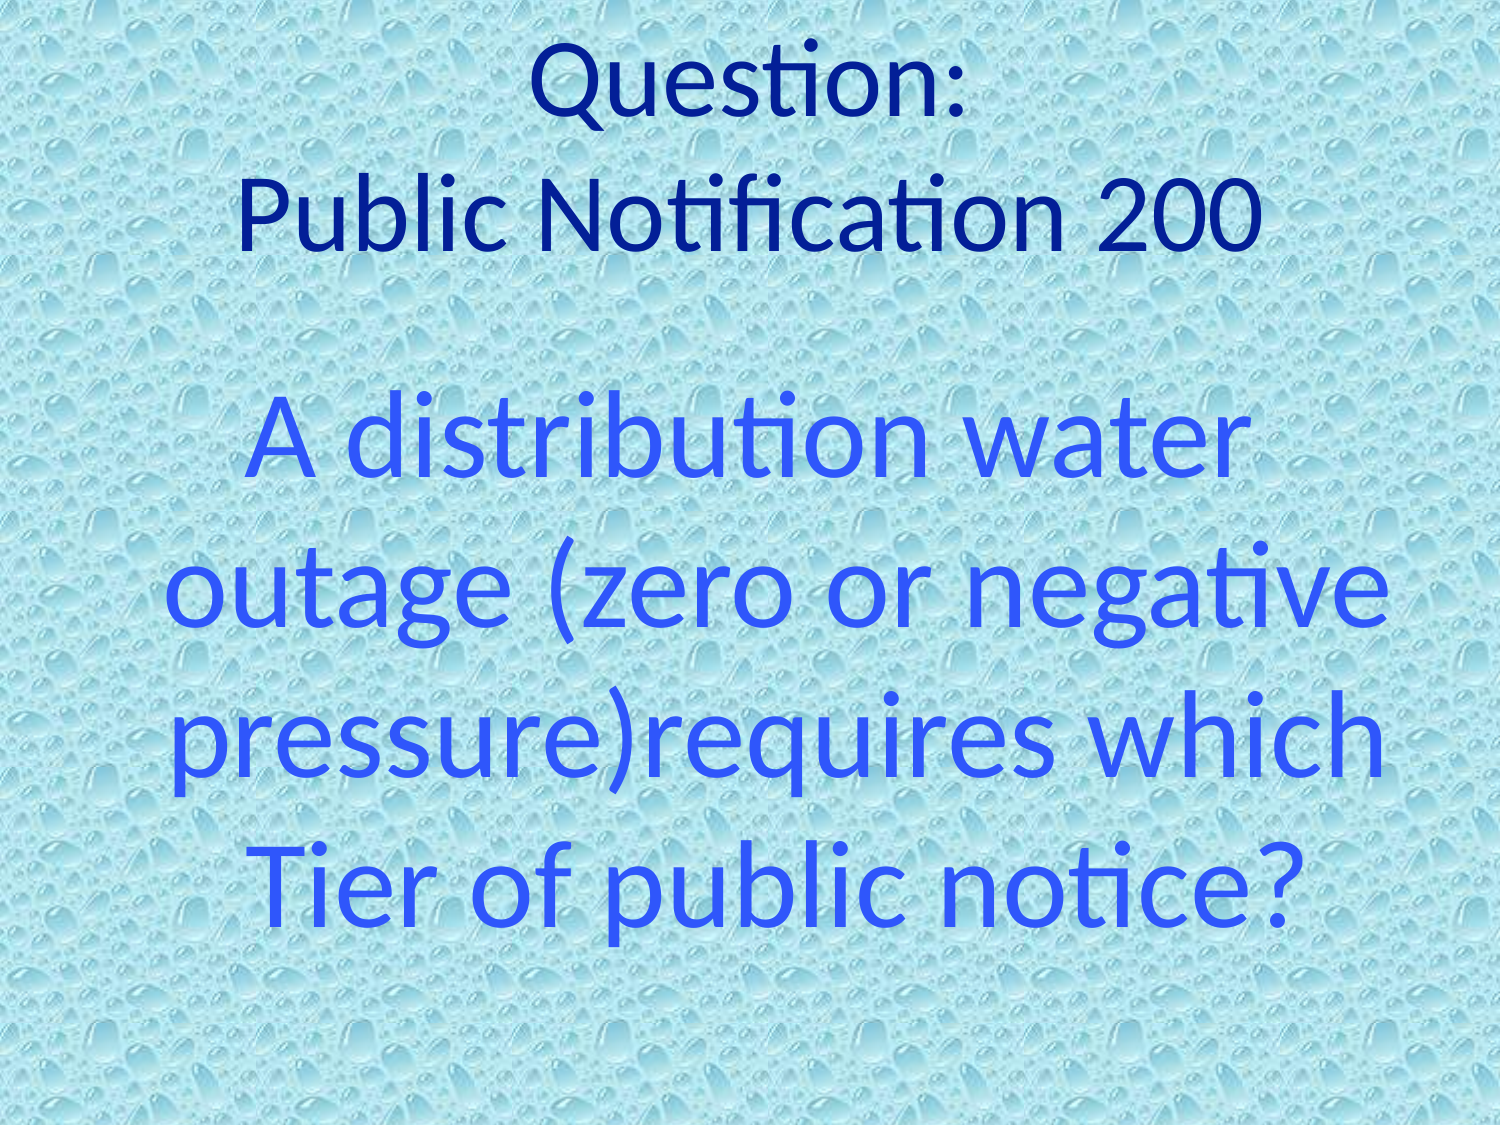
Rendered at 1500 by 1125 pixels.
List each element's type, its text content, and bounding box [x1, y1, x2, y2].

list A distribution water outage (zero or negative pressure)requires which Tier of public notice? [74, 474, 1426, 1006]
title Question: Public Notification 200 [74, 44, 1426, 233]
picture [0, 0, 1500, 1125]
